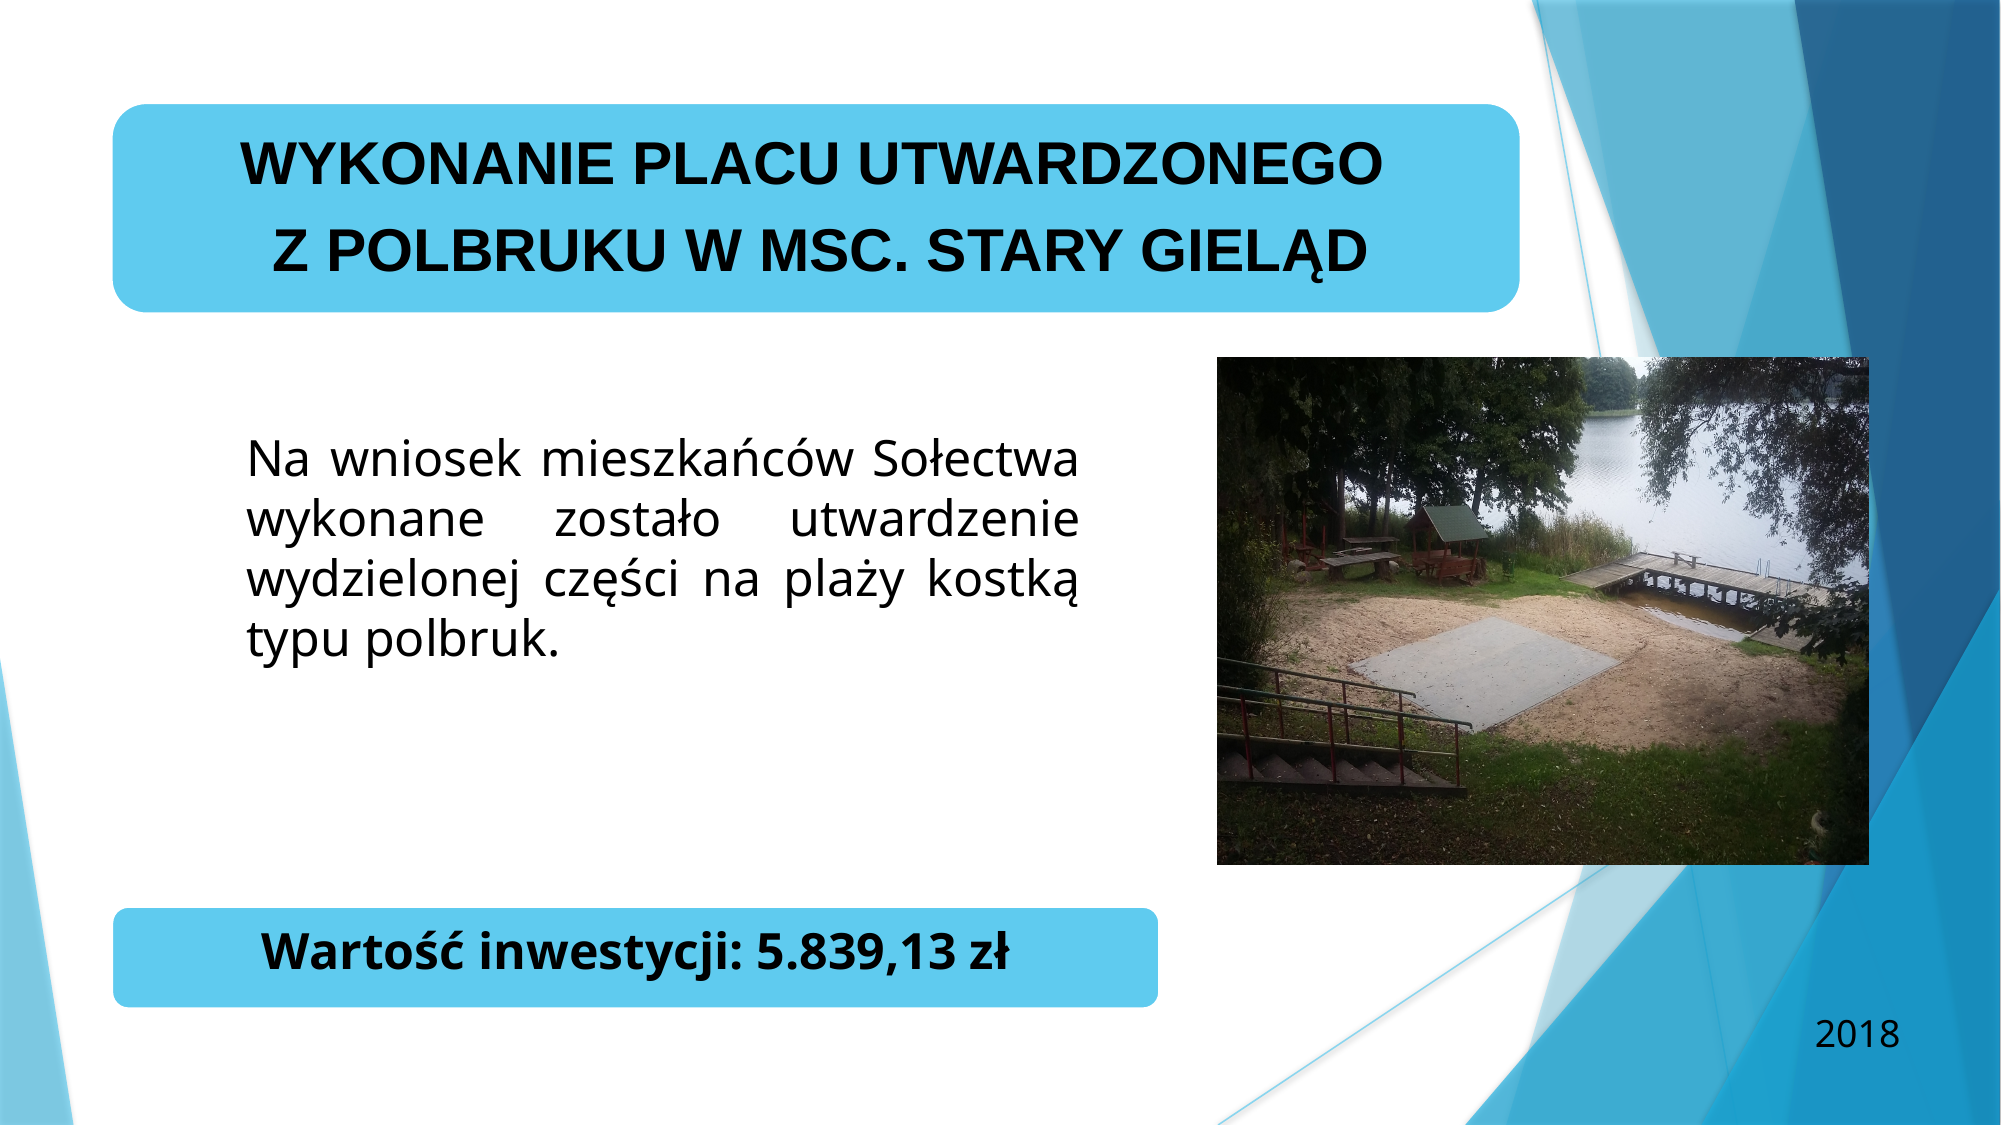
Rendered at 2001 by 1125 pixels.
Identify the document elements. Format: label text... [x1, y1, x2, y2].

text_box 2018 [1800, 1003, 1938, 1063]
picture [1217, 357, 1869, 865]
text_box Na wniosek mieszkańców Sołectwa wykonane zostało utwardzenie wydzielonej części na plaży kostką typu polbruk. [229, 417, 1098, 676]
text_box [110, 905, 1161, 1010]
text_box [110, 99, 1522, 317]
